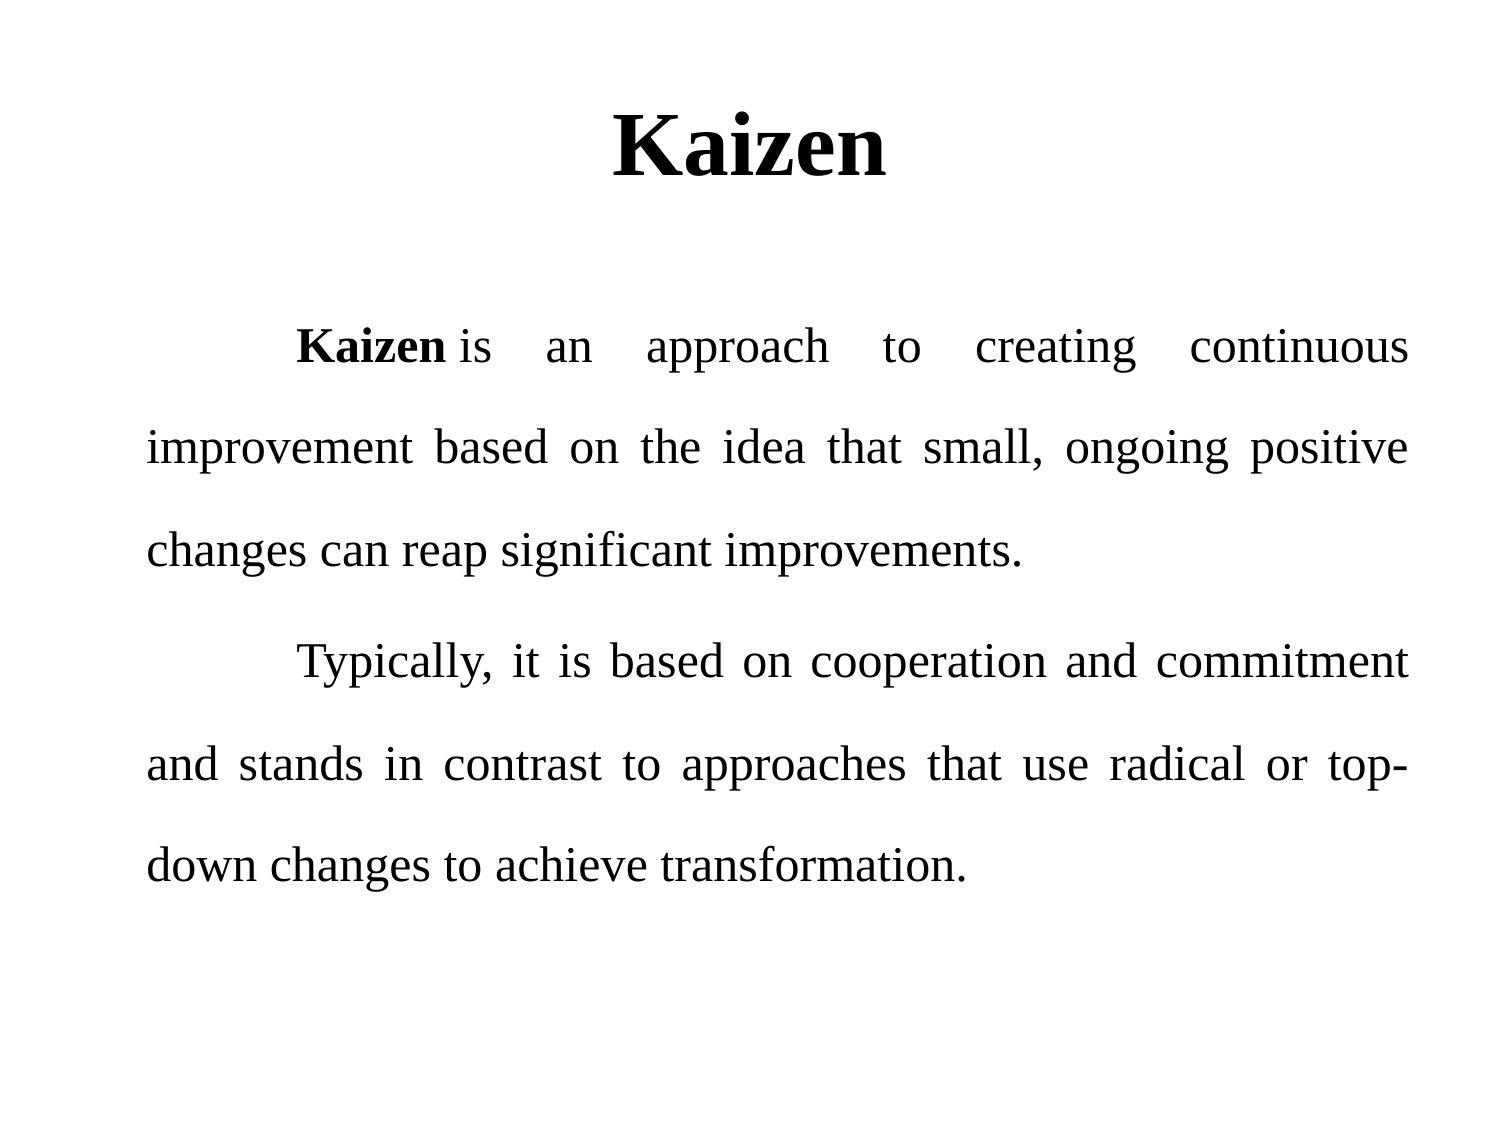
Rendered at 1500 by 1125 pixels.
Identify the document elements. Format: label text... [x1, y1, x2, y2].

list Kaizen is an approach to creating continuous improvement based on the idea that small, ongoing positive changes can reap significant improvements. Typically, it is based on cooperation and commitment and stands in contrast to approaches that use radical or top-down changes to achieve transformation. [75, 262, 1425, 1005]
title Kaizen [75, 45, 1425, 233]
